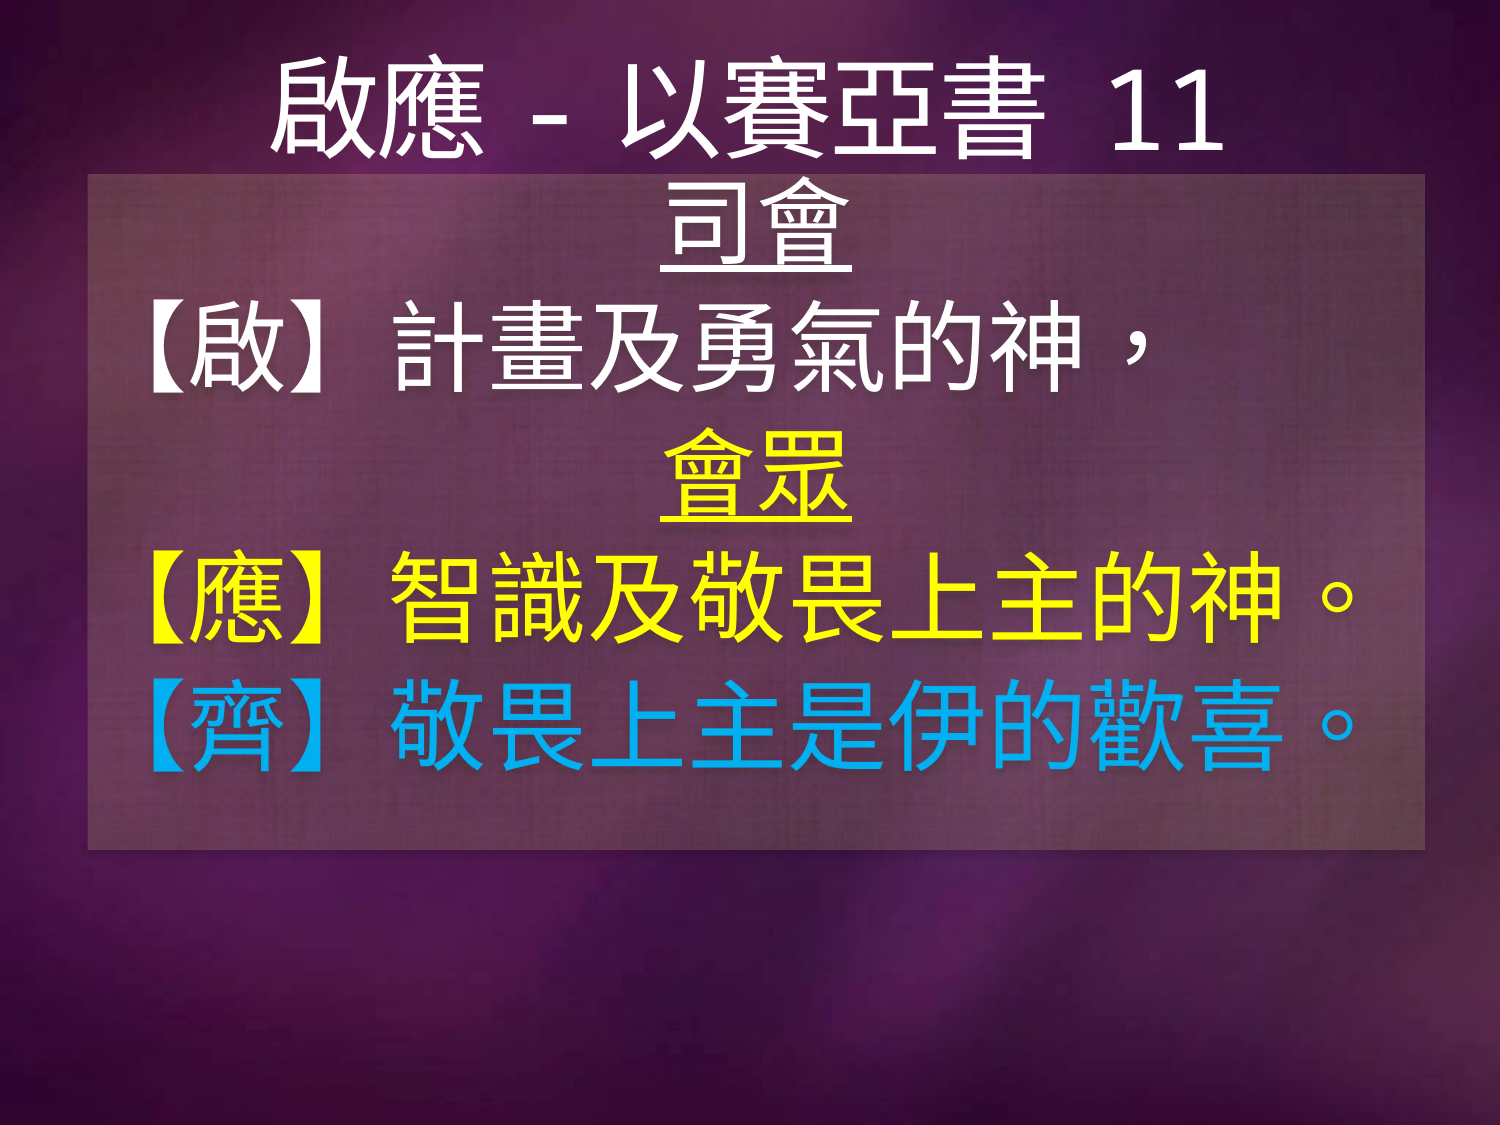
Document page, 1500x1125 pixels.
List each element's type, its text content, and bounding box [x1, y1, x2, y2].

title 啟應-以賽亞書 11 [62, 37, 1438, 174]
picture [0, 0, 1500, 1125]
list 司會 【啟】計畫及勇氣的神， 會眾 【應】智識及敬畏上主的神。 【齊】敬畏上主是伊的歡喜。 [87, 174, 1426, 851]
